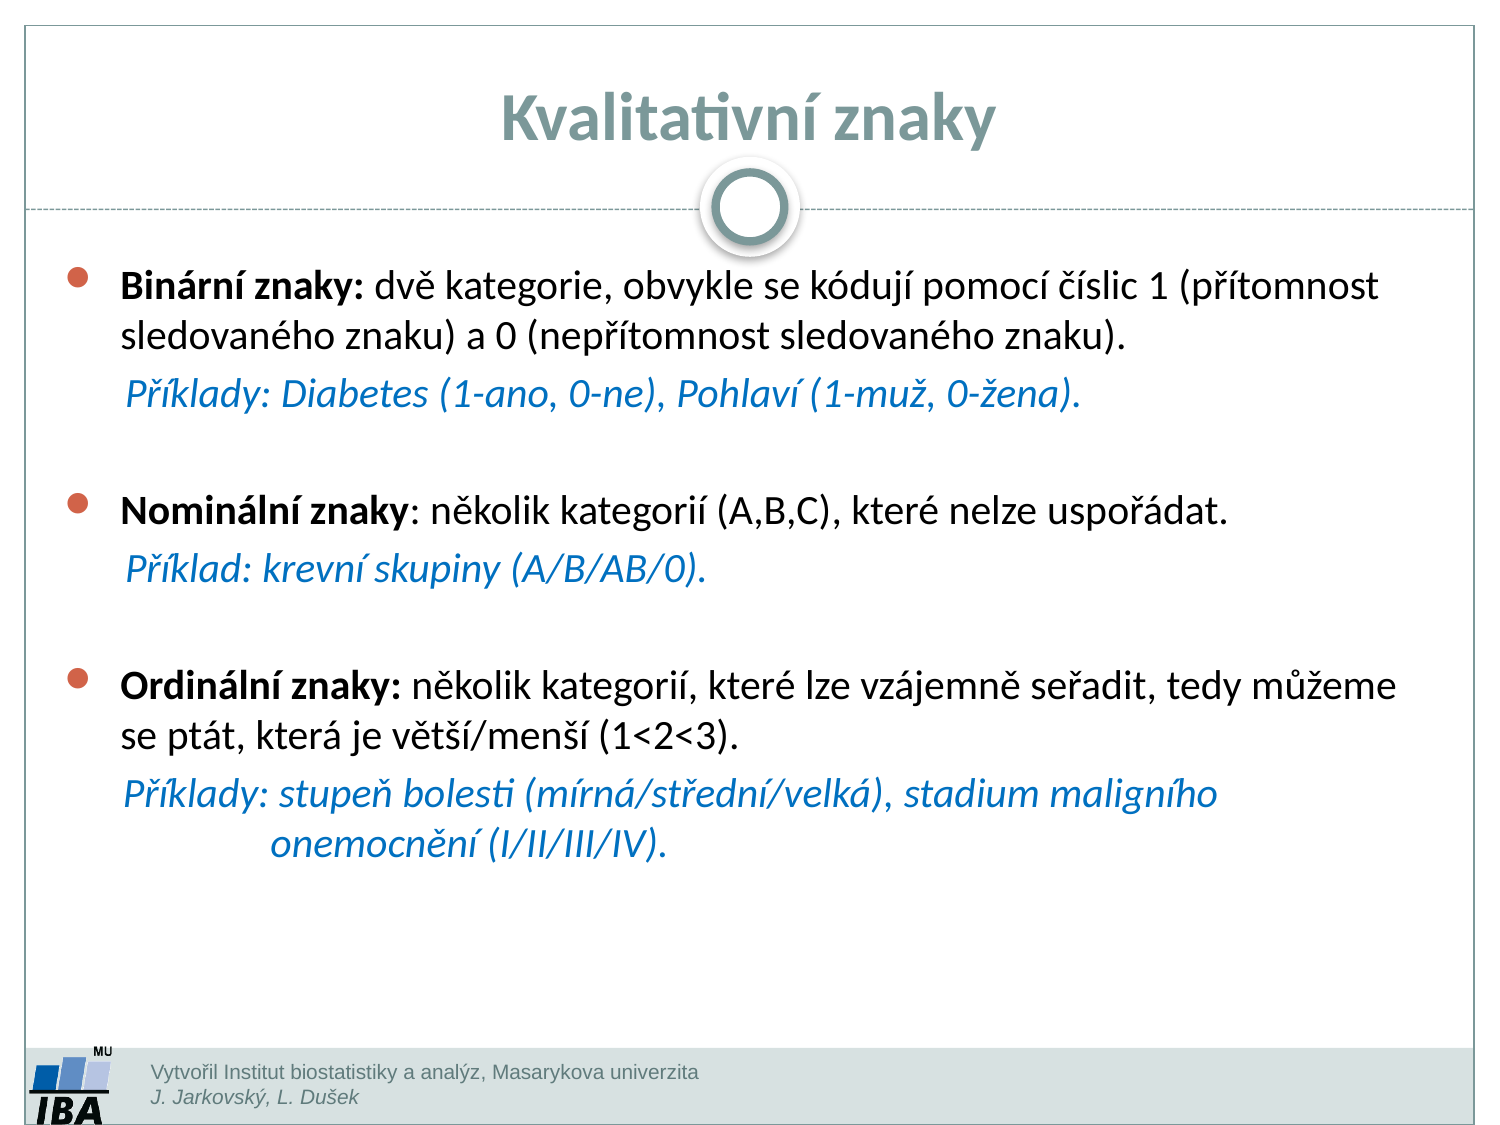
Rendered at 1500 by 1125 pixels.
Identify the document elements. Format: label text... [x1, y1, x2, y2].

footer Vytvořil Institut biostatistiky a analýz, Masarykova univerzita J. Jarkovský, L. Dušek [135, 1051, 724, 1112]
list Binární znaky: dvě kategorie, obvykle se kódují pomocí číslic 1 (přítomnost sledovaného znaku) a 0 (nepřítomnost sledovaného znaku). Příklady: Diabetes (1-ano, 0-ne), Pohlaví (1-muž, 0-žena). Nominální znaky: několik kategorií (A,B,C), které nelze uspořádat. Příklad: krevní skupiny (A/B/AB/0). Ordinální znaky: několik kategorií, které lze vzájemně seřadit, tedy můžeme se ptát, která je větší/menší (1<2<3). Příklady: stupeň bolesti (mírná/střední/velká), stadium maligního onemocnění (I/II/III/IV). [49, 249, 1450, 1005]
picture [29, 1046, 112, 1125]
title Kvalitativní znaky [49, 37, 1450, 163]
